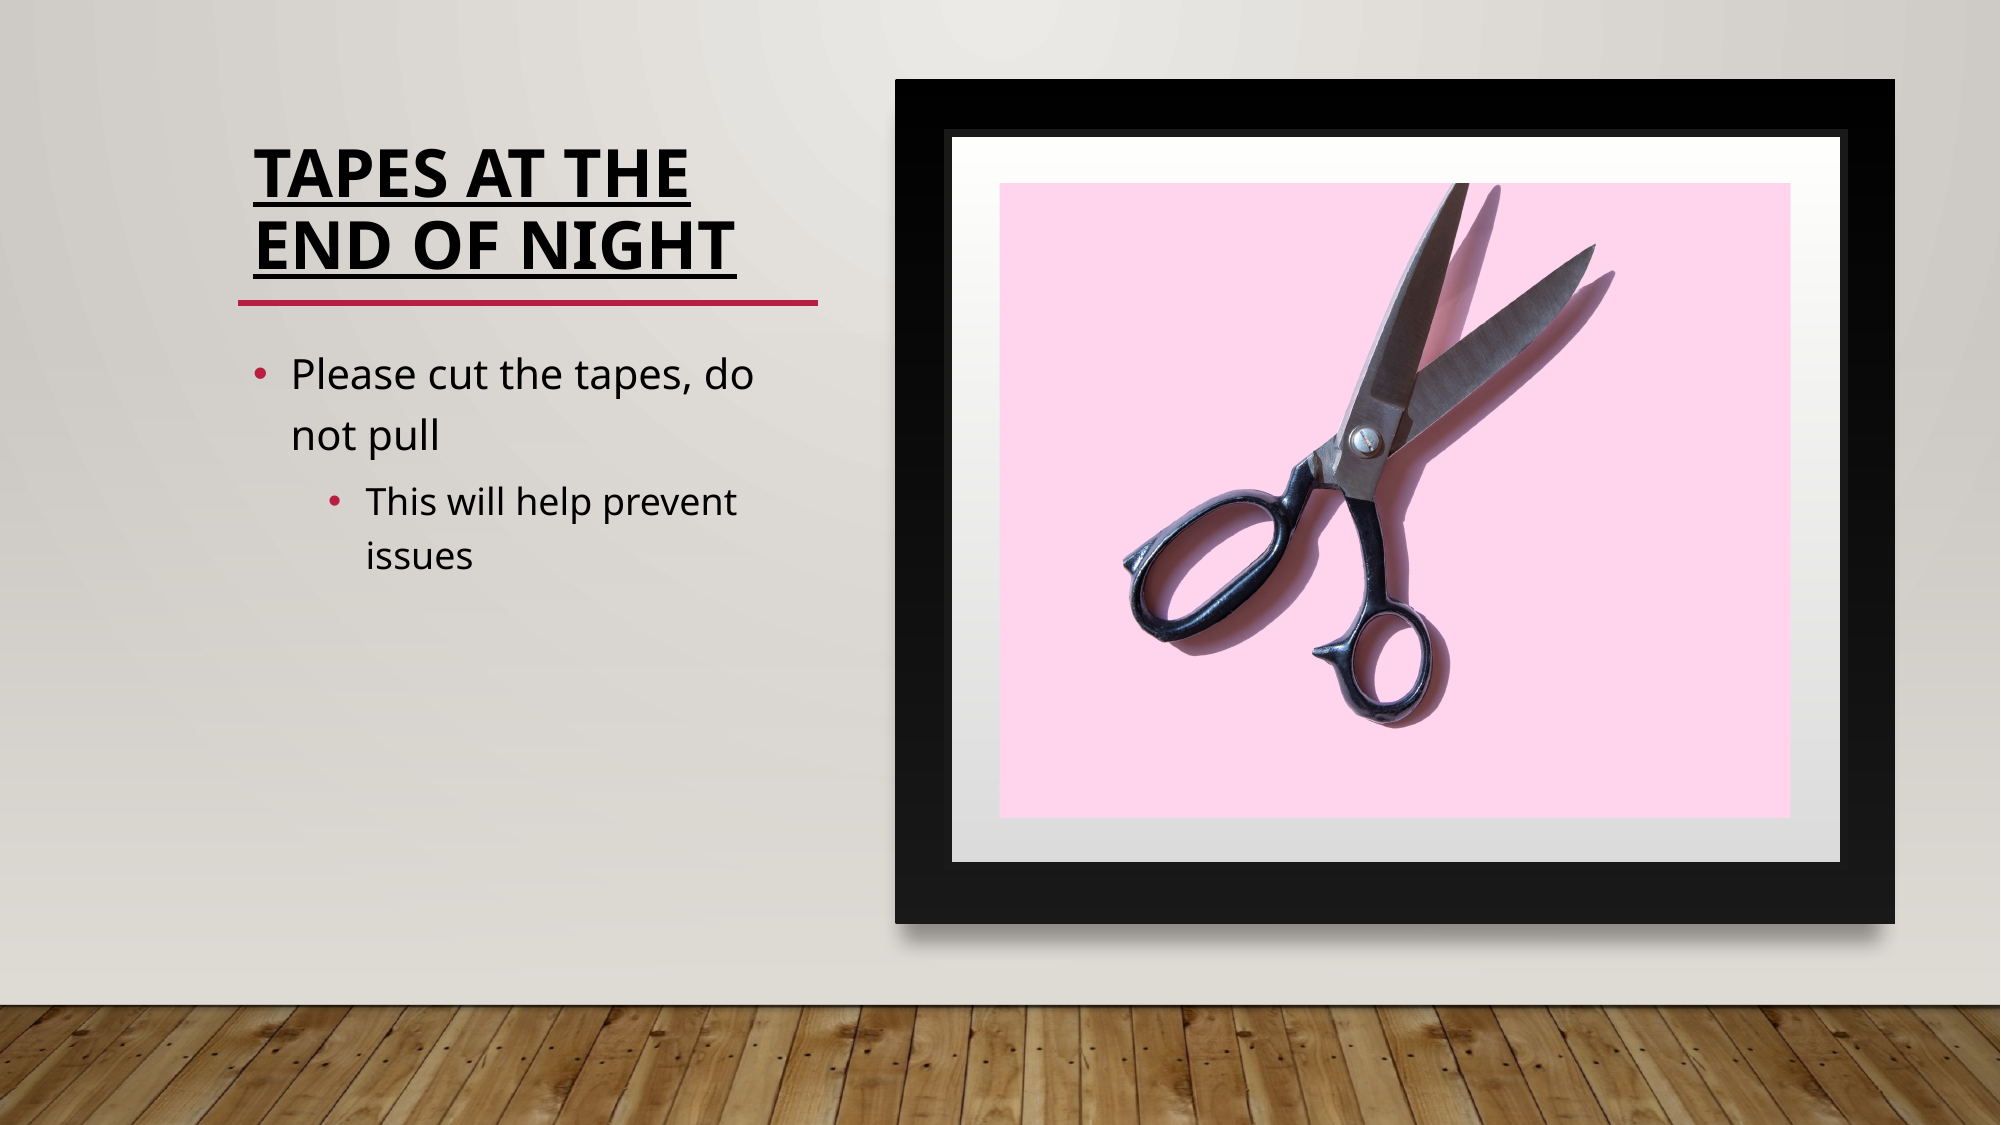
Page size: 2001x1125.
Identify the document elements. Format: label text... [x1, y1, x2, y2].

text_box [0, 0, 2000, 330]
picture [999, 182, 1791, 818]
text_box [0, 330, 2000, 1004]
picture [0, 1006, 2000, 1125]
title Tapes at the End of night [238, 131, 818, 302]
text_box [895, 78, 1896, 924]
list Please cut the tapes, do not pull This will help prevent issues [238, 330, 817, 897]
